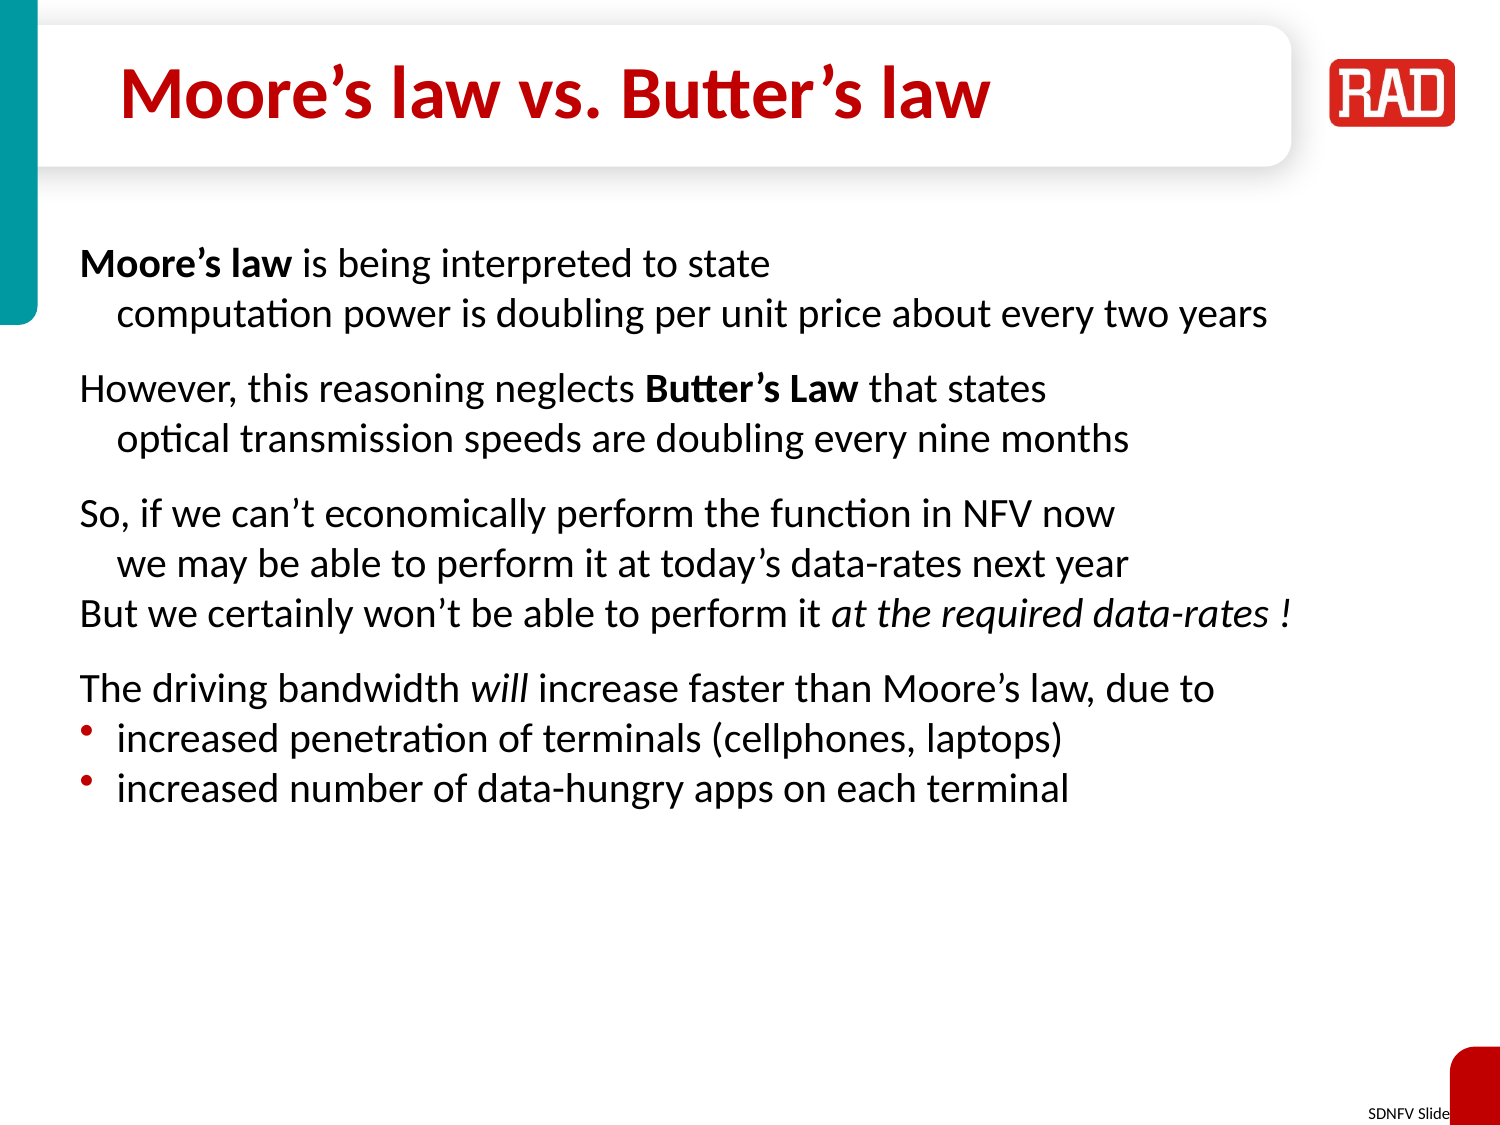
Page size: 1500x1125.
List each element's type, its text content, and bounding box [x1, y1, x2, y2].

list Moore’s law is being interpreted to state computation power is doubling per unit price about every two years However, this reasoning neglects Butter’s Law that states optical transmission speeds are doubling every nine months So, if we can’t economically perform the function in NFV now we may be able to perform it at today’s data-rates next year But we certainly won’t be able to perform it at the required data-rates ! The driving bandwidth will increase faster than Moore’s law, due to increased penetration of terminals (cellphones, laptops) increased number of data-hungry apps on each terminal [64, 228, 1418, 1087]
title Moore’s law vs. Butter’s law [104, 43, 1215, 149]
picture [1329, 59, 1455, 127]
